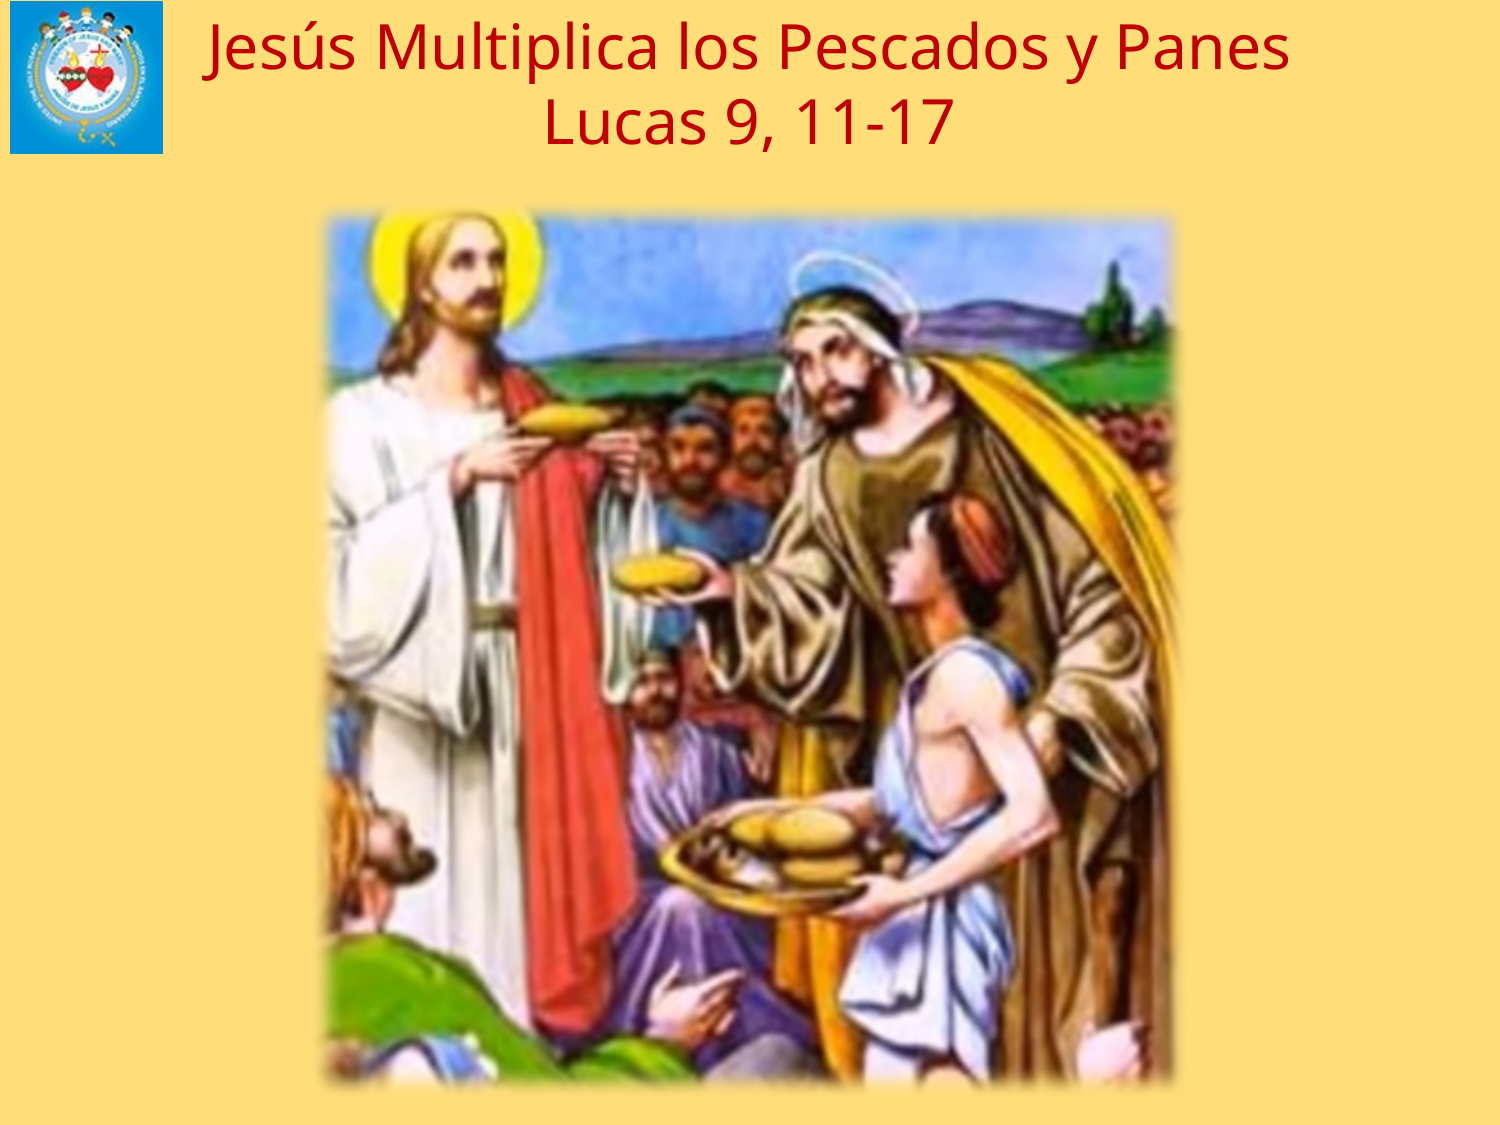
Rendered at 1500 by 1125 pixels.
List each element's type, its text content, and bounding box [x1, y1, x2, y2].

text_box Jesús Multiplica los Pescados y Panes Lucas 9, 11-17 [35, 0, 1465, 199]
picture [26, 1, 147, 147]
picture [311, 200, 1189, 1098]
